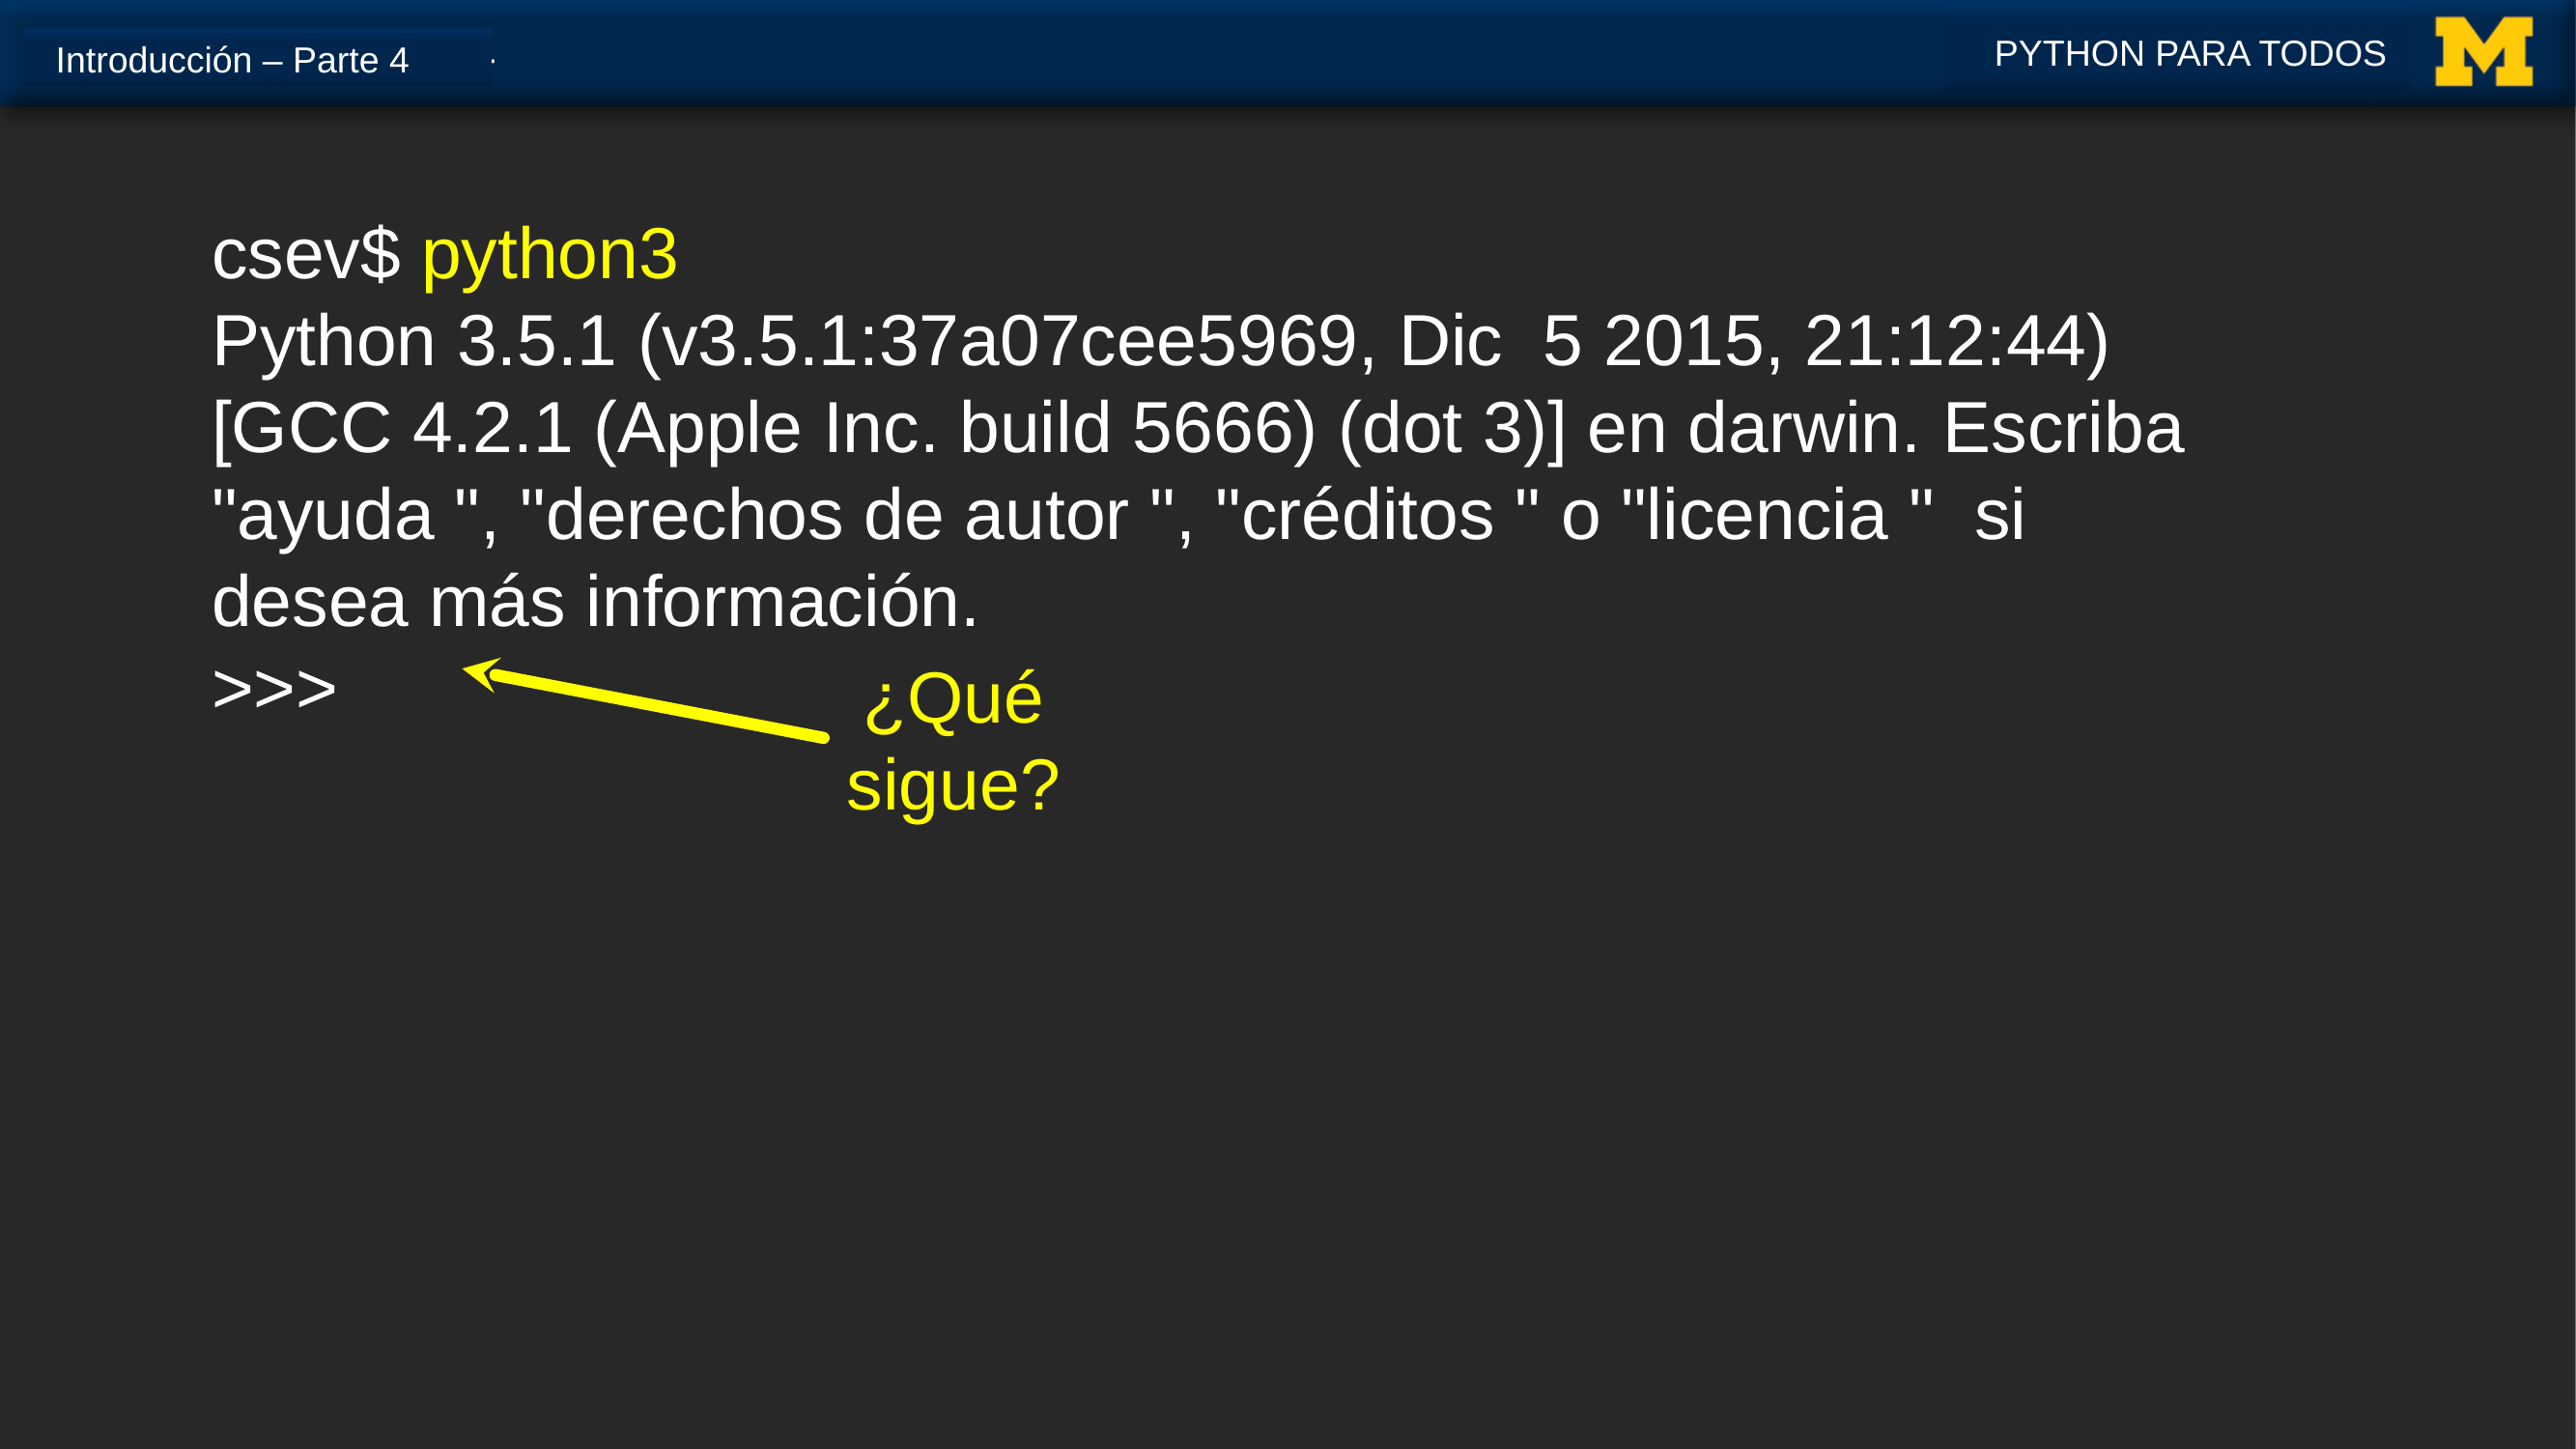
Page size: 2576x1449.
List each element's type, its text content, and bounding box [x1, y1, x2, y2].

picture [0, 0, 2576, 1449]
text_box csev$ python3 Python 3.5.1 (v3.5.1:37a07cee5969, Dic 5 2015, 21:12:44) [GCC 4.2.1 (Apple Inc. build 5666) (dot 3)] en darwin. Escriba "ayuda ", "derechos de autor ", "créditos " o "licencia " si desea más información. >>> [212, 210, 2213, 725]
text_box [462, 668, 1135, 806]
